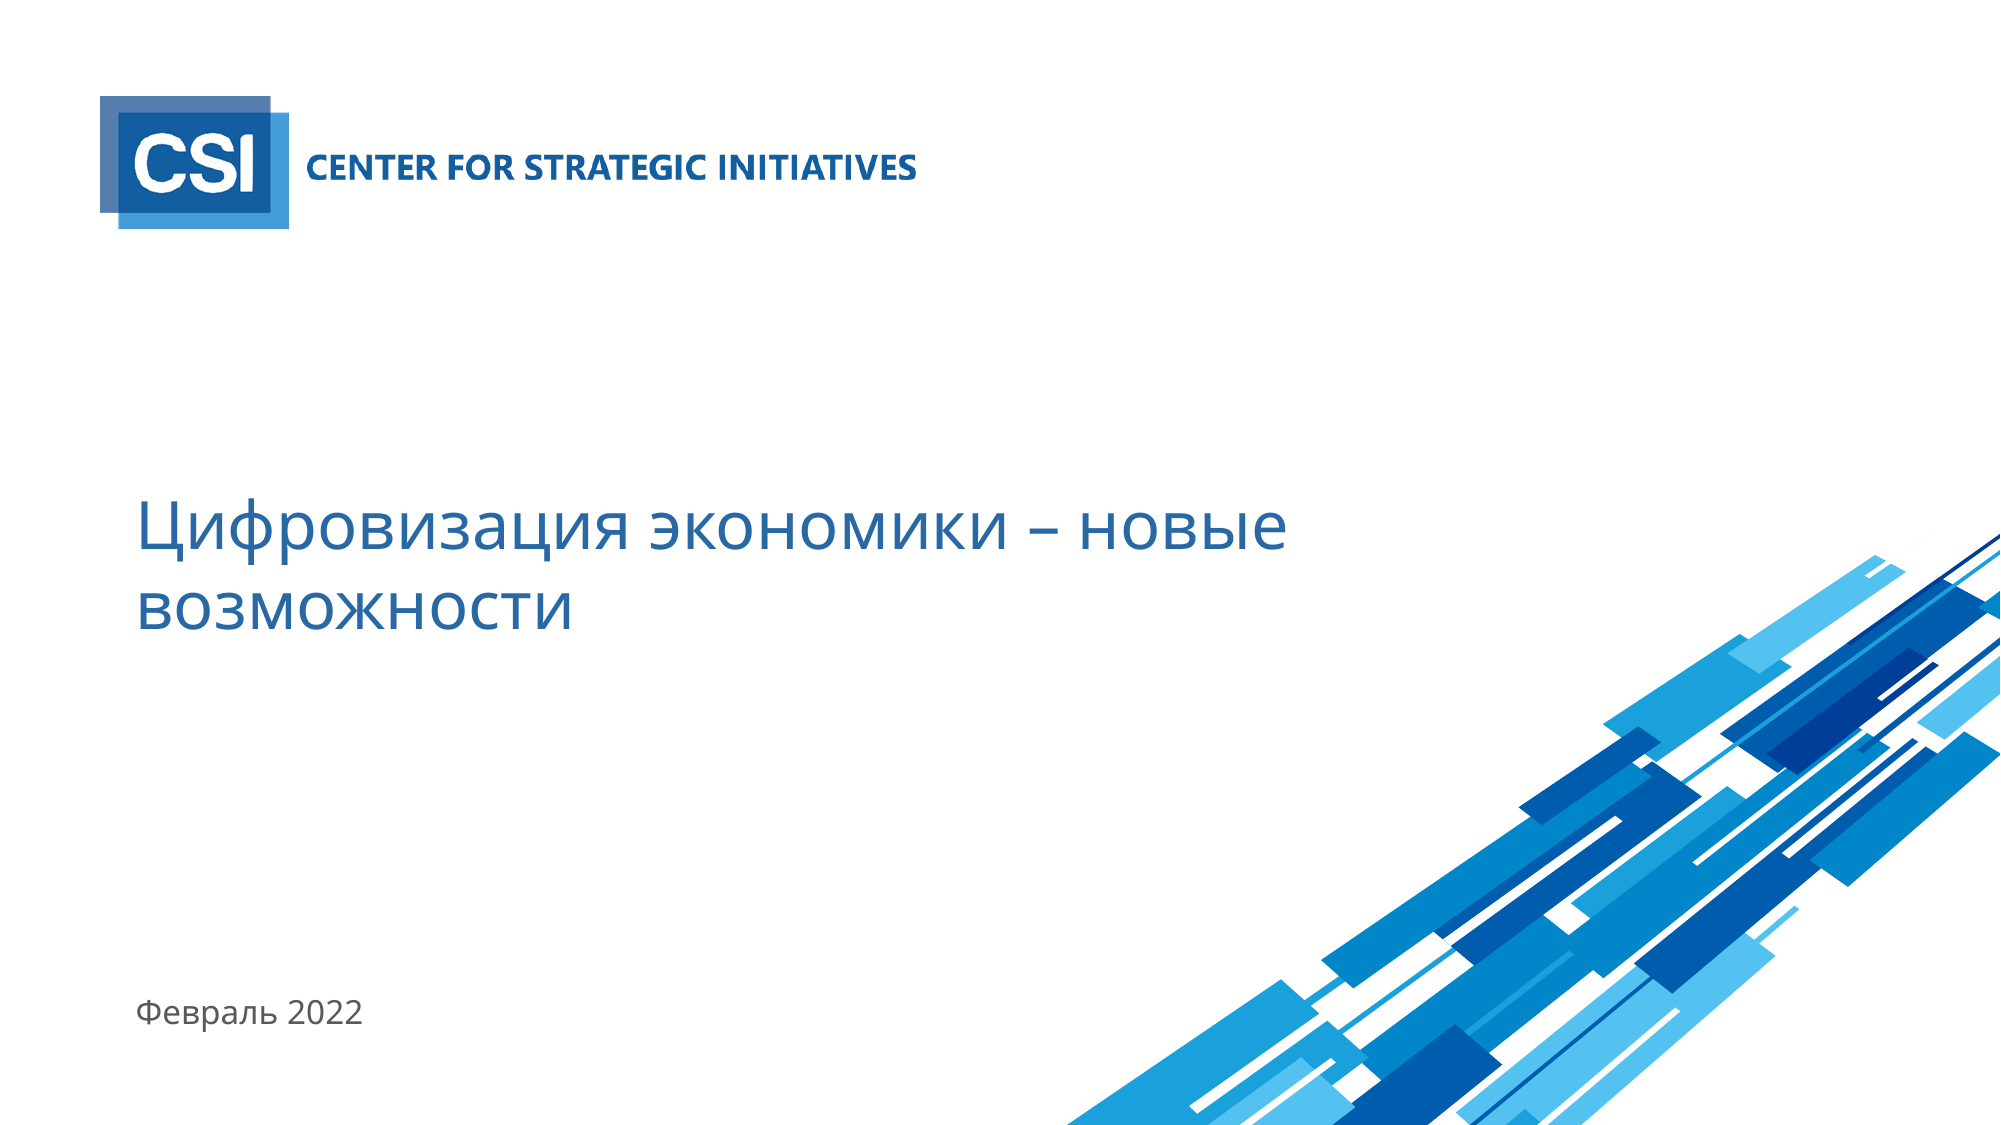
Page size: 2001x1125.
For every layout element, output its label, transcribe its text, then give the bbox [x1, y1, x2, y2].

title Цифровизация экономики – новые возможности [120, 474, 1378, 651]
picture [100, 96, 964, 229]
subtitle Февраль 2022 [120, 985, 538, 1037]
